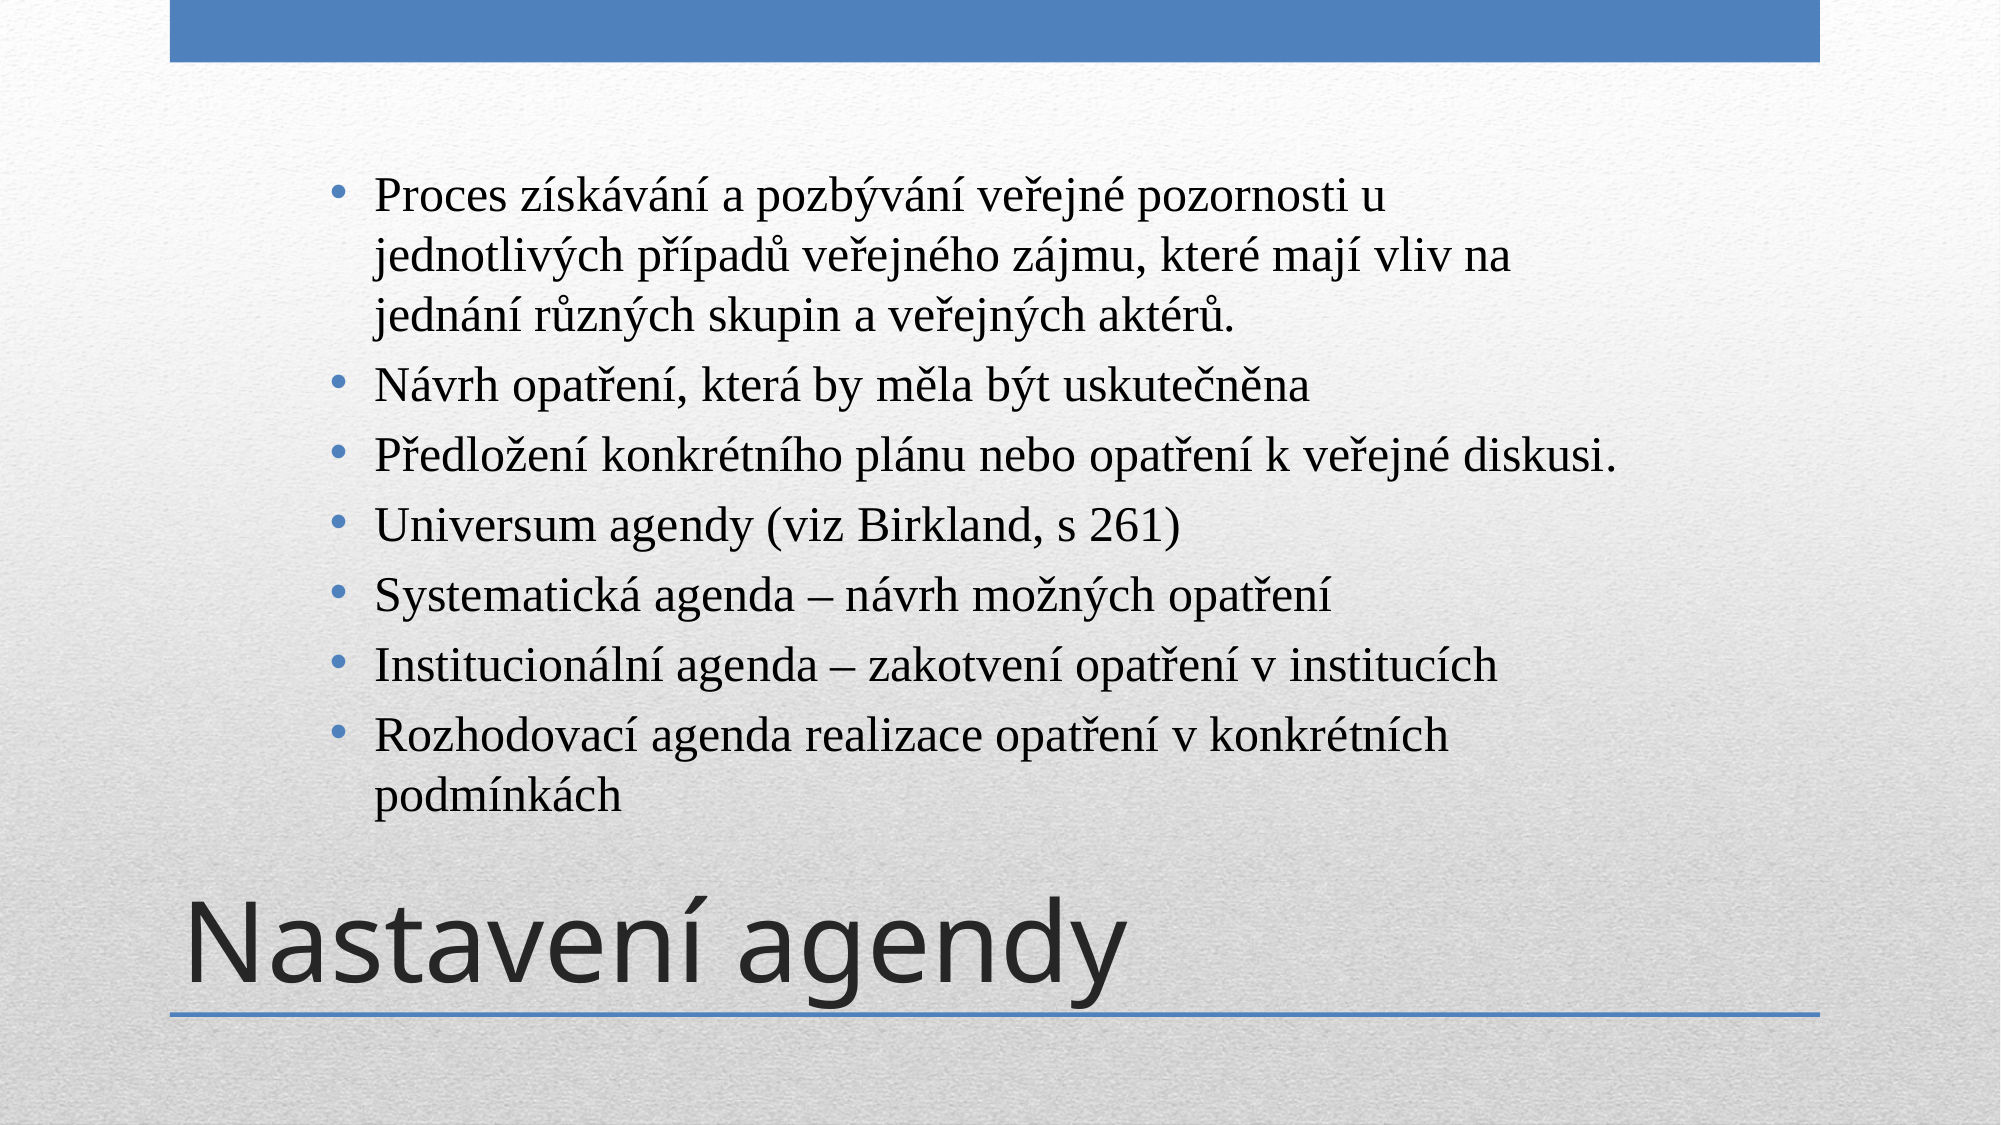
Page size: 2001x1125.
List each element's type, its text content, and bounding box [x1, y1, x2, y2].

title Nastavení agendy [166, 750, 1650, 1013]
list Proces získávání a pozbývání veřejné pozornosti u jednotlivých případů veřejného zájmu, které mají vliv na jednání různých skupin a veřejných aktérů. Návrh opatření, která by měla být uskutečněna Předložení konkrétního plánu nebo opatření k veřejné diskusi. Universum agendy (viz Birkland, s 261) Systematická agenda – návrh možných opatření Institucionální agenda – zakotvení opatření v institucích Rozhodovací agenda realizace opatření v konkrétních podmínkách [314, 112, 1662, 870]
